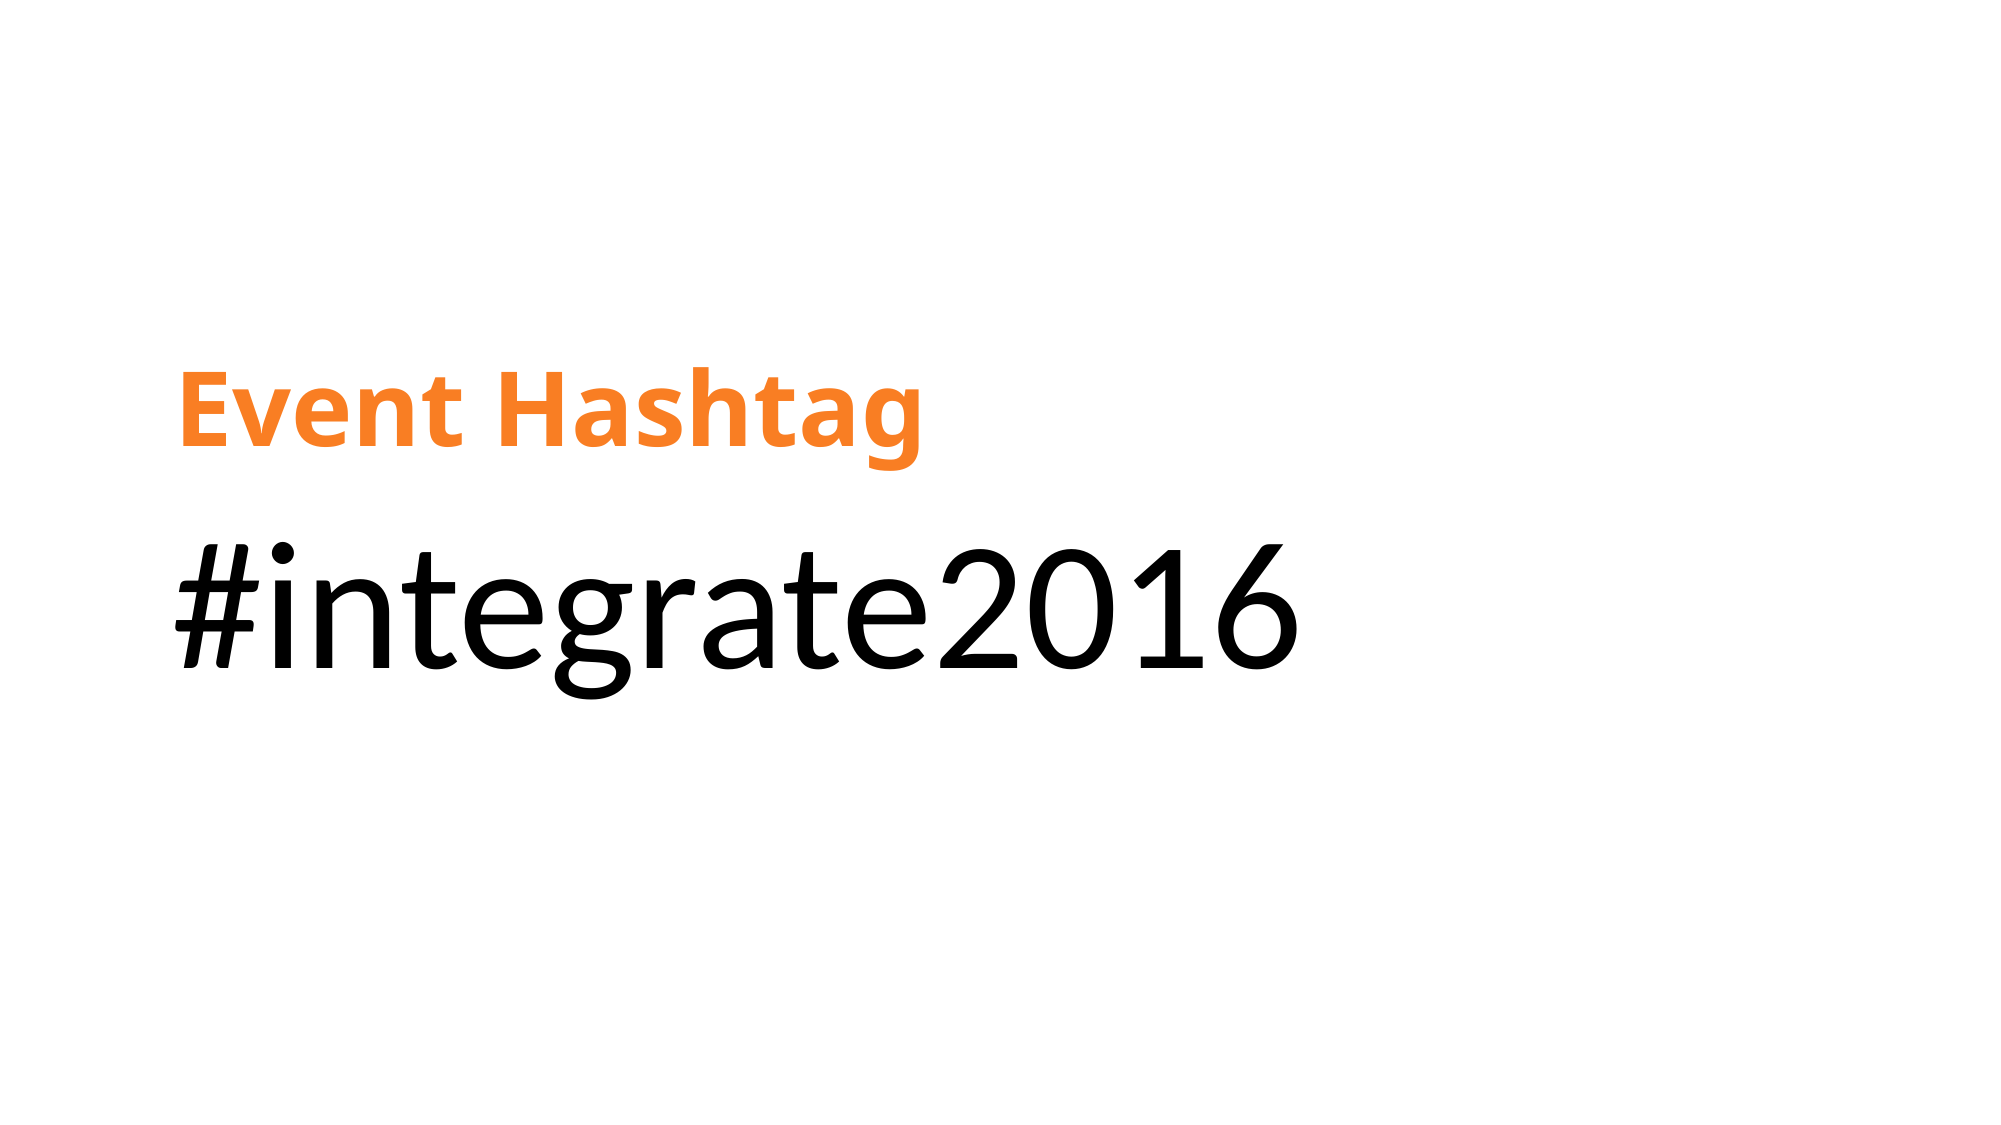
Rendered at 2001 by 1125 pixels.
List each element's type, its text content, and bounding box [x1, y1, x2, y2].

text_box #integrate2016 [156, 525, 1863, 693]
title Event Hashtag [159, 347, 1086, 478]
